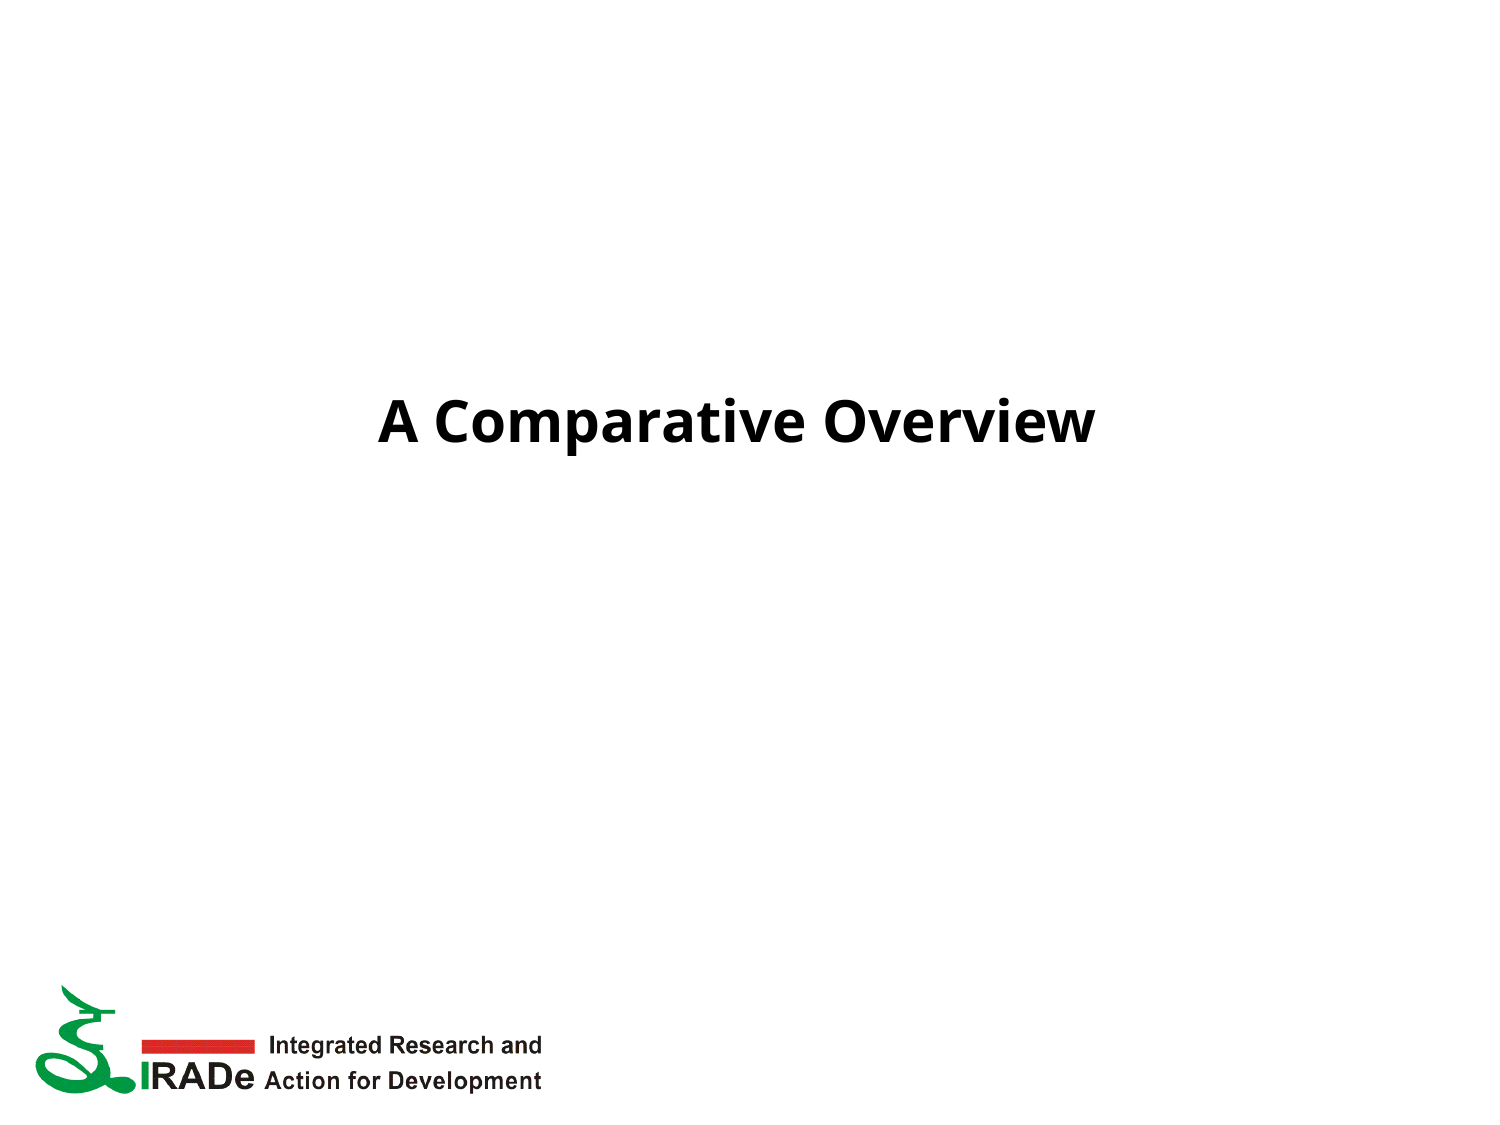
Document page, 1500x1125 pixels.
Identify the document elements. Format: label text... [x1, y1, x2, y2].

title A Comparative Overview [62, 324, 1413, 513]
picture [35, 984, 541, 1094]
